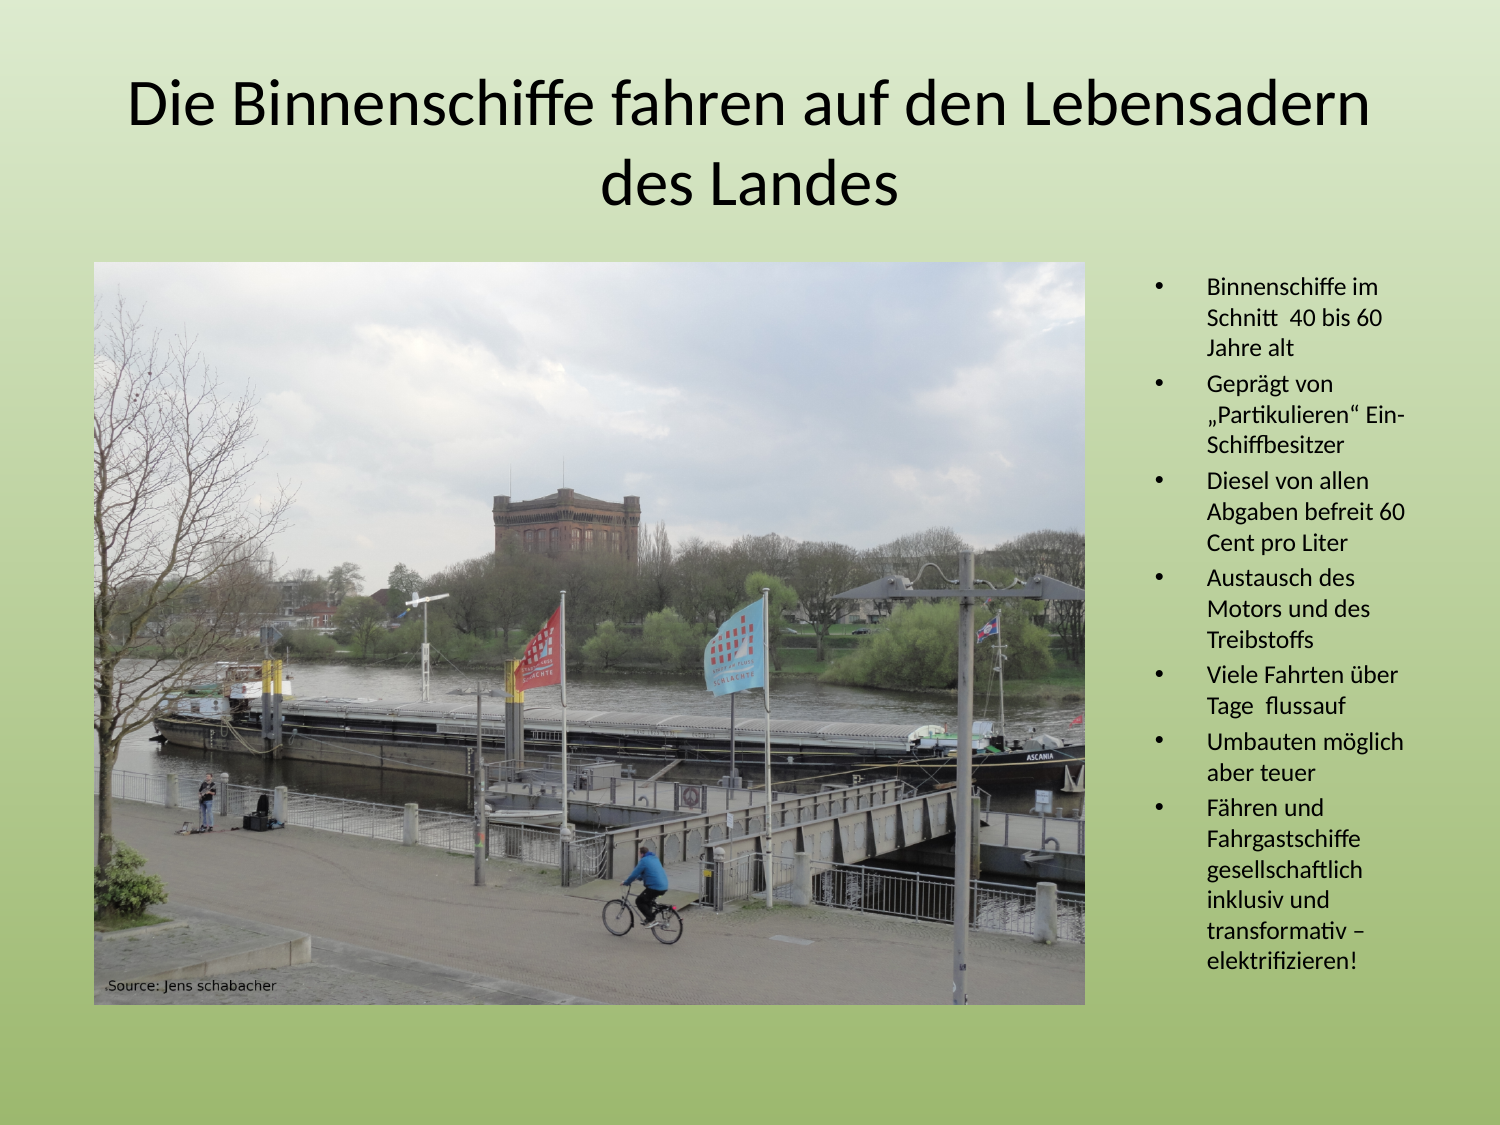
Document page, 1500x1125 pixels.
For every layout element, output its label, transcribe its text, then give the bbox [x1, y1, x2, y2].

list Binnenschiffe im Schnitt 40 bis 60 Jahre alt Geprägt von „Partikulieren“ Ein-Schiffbesitzer Diesel von allen Abgaben befreit 60 Cent pro Liter Austausch des Motors und des Treibstoffs Viele Fahrten über Tage flussauf Umbauten möglich aber teuer Fähren und Fahrgastschiffe gesellschaftlich inklusiv und transformativ – elektrifizieren! [1139, 262, 1425, 1005]
title Die Binnenschiffe fahren auf den Lebensadern des Landes [75, 45, 1425, 233]
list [94, 262, 1085, 1006]
